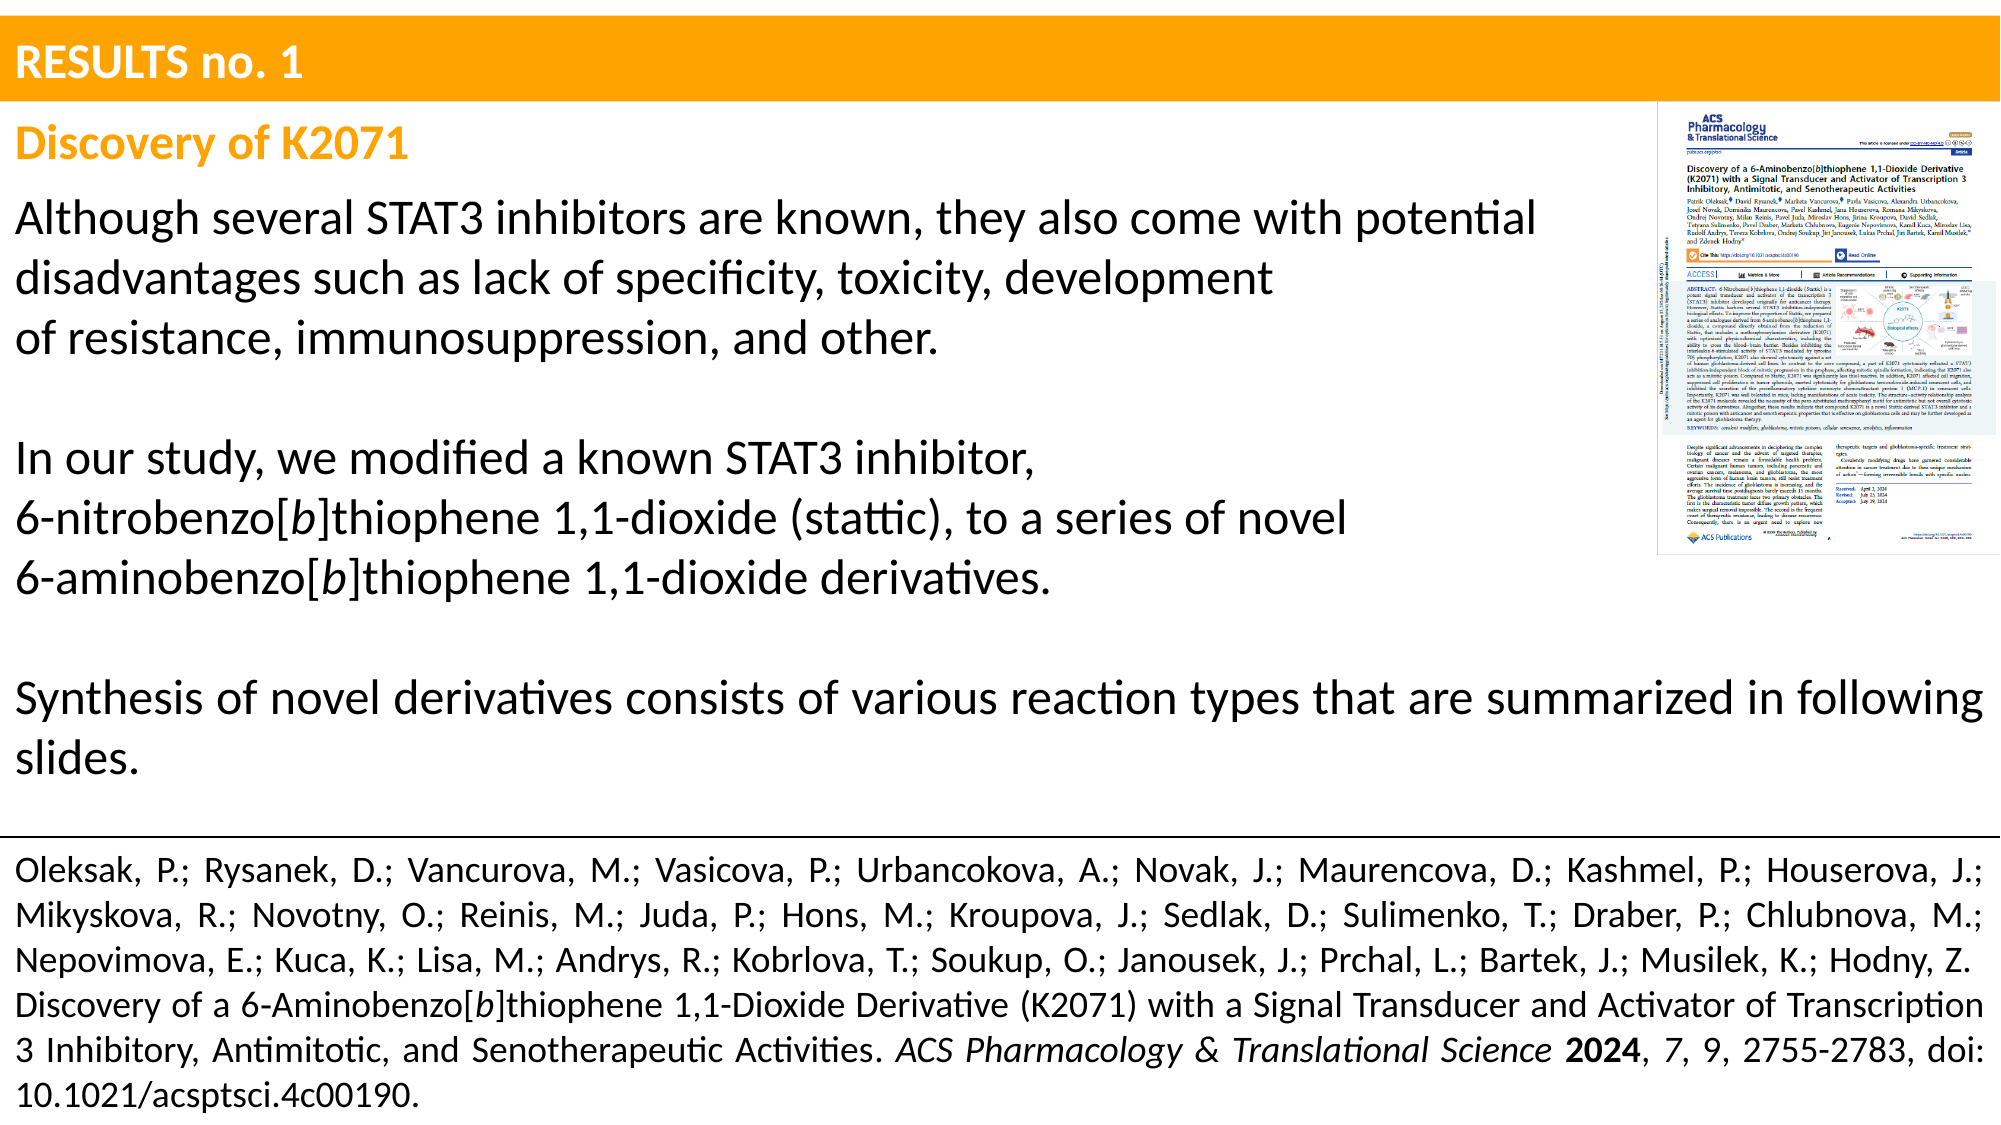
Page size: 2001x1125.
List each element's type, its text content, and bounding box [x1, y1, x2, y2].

text_box Although several STAT3 inhibitors are known, they also come with potential disadvantages such as lack of specificity, toxicity, development of resistance, immunosuppression, and other. In our study, we modified a known STAT3 inhibitor, 6-nitrobenzo[b]thiophene 1,1-dioxide (stattic), to a series of novel 6-aminobenzo[b]thiophene 1,1-dioxide derivatives. Synthesis of novel derivatives consists of various reaction types that are summarized in following slides. [0, 177, 2000, 837]
text_box [0, 15, 2000, 20]
text_box Oleksak, P.; Rysanek, D.; Vancurova, M.; Vasicova, P.; Urbancokova, A.; Novak, J.; Maurencova, D.; Kashmel, P.; Houserova, J.; Mikyskova, R.; Novotny, O.; Reinis, M.; Juda, P.; Hons, M.; Kroupova, J.; Sedlak, D.; Sulimenko, T.; Draber, P.; Chlubnova, M.; Nepovimova, E.; Kuca, K.; Lisa, M.; Andrys, R.; Kobrlova, T.; Soukup, O.; Janousek, J.; Prchal, L.; Bartek, J.; Musilek, K.; Hodny, Z. Discovery of a 6‑Aminobenzo[b]thiophene 1,1-Dioxide Derivative (K2071) with a Signal Transducer and Activator of Transcription 3 Inhibitory, Antimitotic, and Senotherapeutic Activities. ACS Pharmacology & Translational Science 2024, 7, 9, 2755-2783, doi: 10.1021/acsptsci.4c00190. [0, 838, 2000, 1122]
picture [1657, 101, 2000, 555]
text_box Discovery of K2071 [0, 101, 1657, 177]
text_box [0, 96, 2000, 101]
text_box RESULTS no. 1 [0, 20, 2000, 96]
